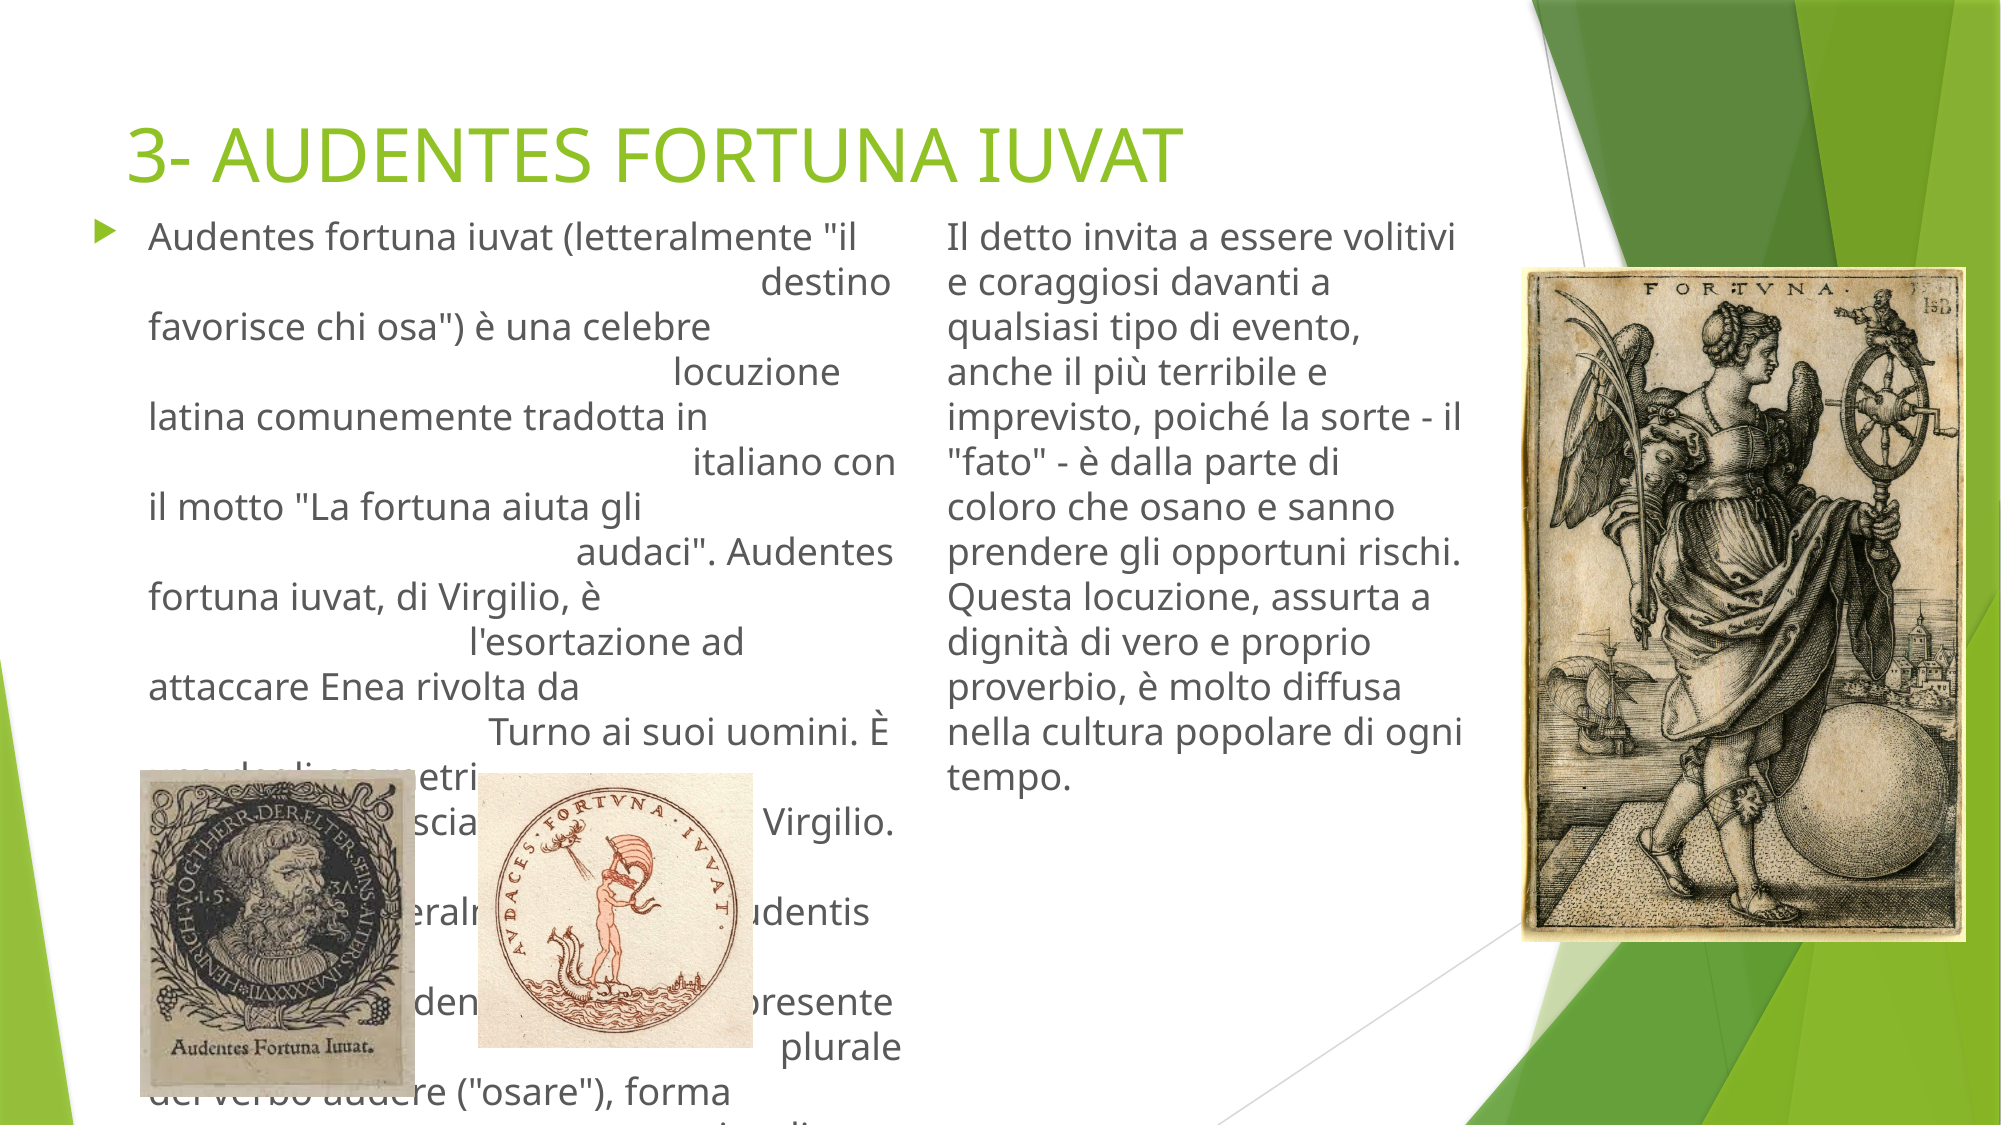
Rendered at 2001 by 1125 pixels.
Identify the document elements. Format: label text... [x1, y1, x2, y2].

picture [1520, 267, 1966, 942]
picture [140, 770, 415, 1098]
picture [477, 772, 754, 1048]
list Audentes fortuna iuvat (letteralmente "il destino favorisce chi osa") è una celebre locuzione latina comunemente tradotta in italiano con il motto "La fortuna aiuta gli audaci". Audentes fortuna iuvat, di Virgilio, è l'esortazione ad attaccare Enea rivolta da Turno ai suoi uomini. È uno degli esametri lasciati incompiuti da Virgilio. Nel testo si trova letteralmente scritto Audentis fortuna iuvat, dove audentis è participio presente plurale del verbo audere ("osare"), forma arcaica di audentes (accusativo). [76, 205, 933, 991]
title 3- AUDENTES FORTUNA IUVAT [111, 99, 1522, 205]
text_box Il detto invita a essere volitivi e coraggiosi davanti a qualsiasi tipo di evento, anche il più terribile e imprevisto, poiché la sorte - il "fato" - è dalla parte di coloro che osano e sanno prendere gli opportuni rischi. Questa locuzione, assurta a dignità di vero e proprio proverbio, è molto diffusa nella cultura popolare di ogni tempo. [932, 205, 1522, 806]
